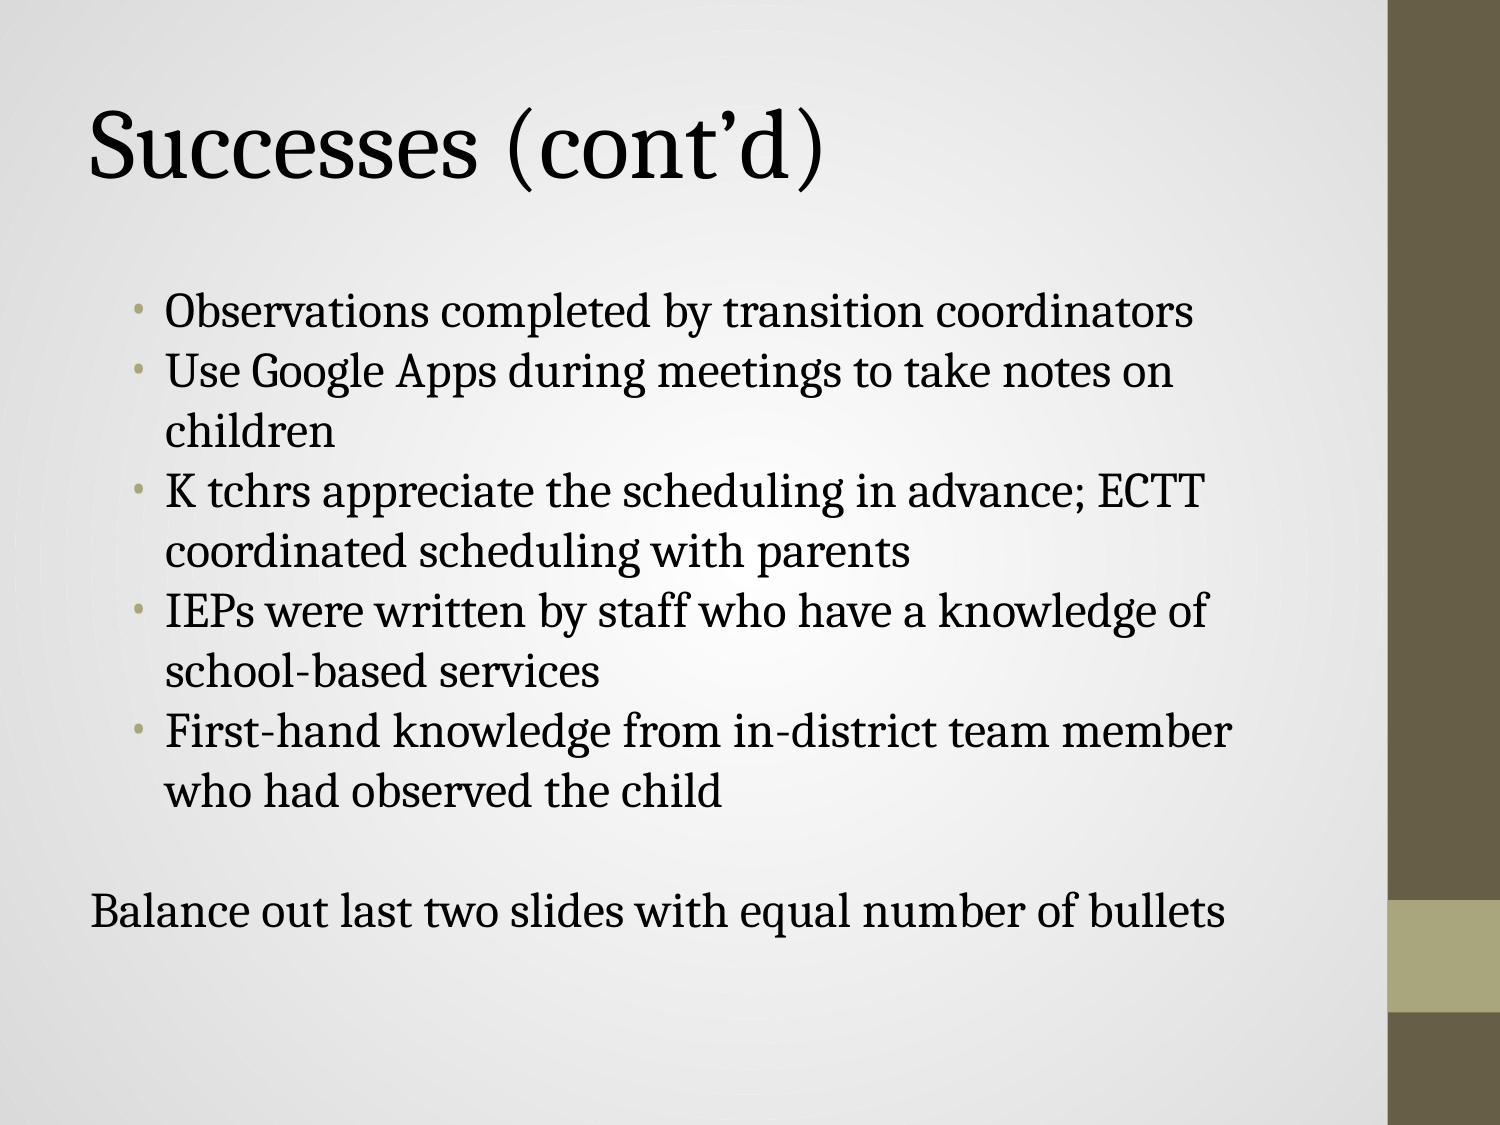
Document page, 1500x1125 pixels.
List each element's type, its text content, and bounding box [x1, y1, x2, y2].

title Successes (cont’d) [75, 45, 1325, 233]
list Observations completed by transition coordinators Use Google Apps during meetings to take notes on children K tchrs appreciate the scheduling in advance; ECTT coordinated scheduling with parents IEPs were written by staff who have a knowledge of school-based services First-hand knowledge from in-district team member who had observed the child Balance out last two slides with equal number of bullets [75, 262, 1325, 1050]
